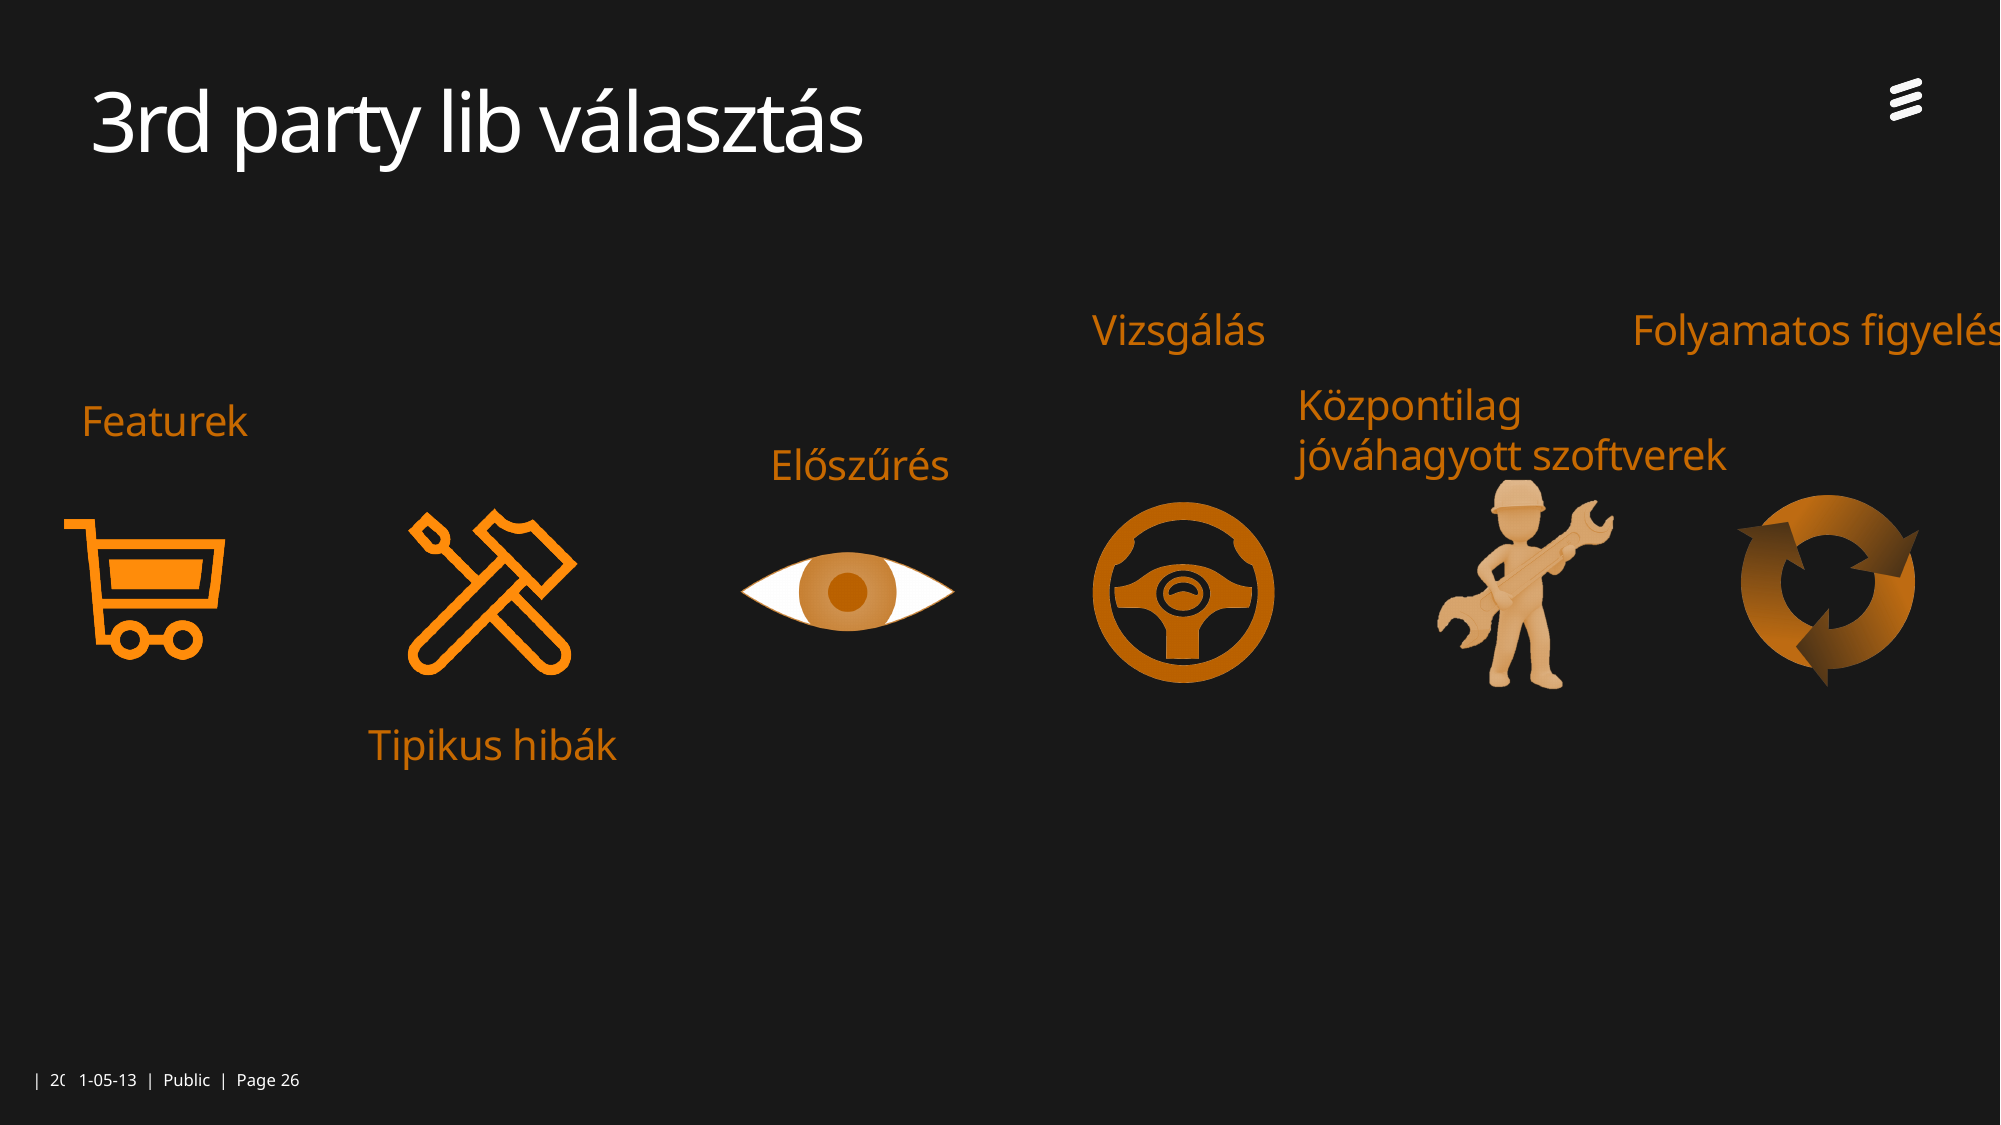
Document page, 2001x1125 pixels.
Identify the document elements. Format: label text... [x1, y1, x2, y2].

title 3rd party lib választás [78, 77, 1450, 256]
picture [1079, 493, 1288, 711]
picture [720, 463, 976, 719]
text_box Központilag jóváhagyott szoftverek [1285, 372, 1746, 523]
text_box Előszűrés [758, 433, 1054, 584]
picture [23, 467, 266, 711]
picture [1884, 78, 1928, 121]
picture [1737, 495, 1919, 688]
text_box Tipikus hibák [356, 712, 652, 863]
picture [1391, 447, 1663, 719]
text_box Vizsgálás [1081, 297, 1377, 448]
text_box Featurek [70, 389, 366, 540]
text_box Folyamatos figyelés [1620, 297, 2000, 448]
picture [369, 468, 617, 715]
